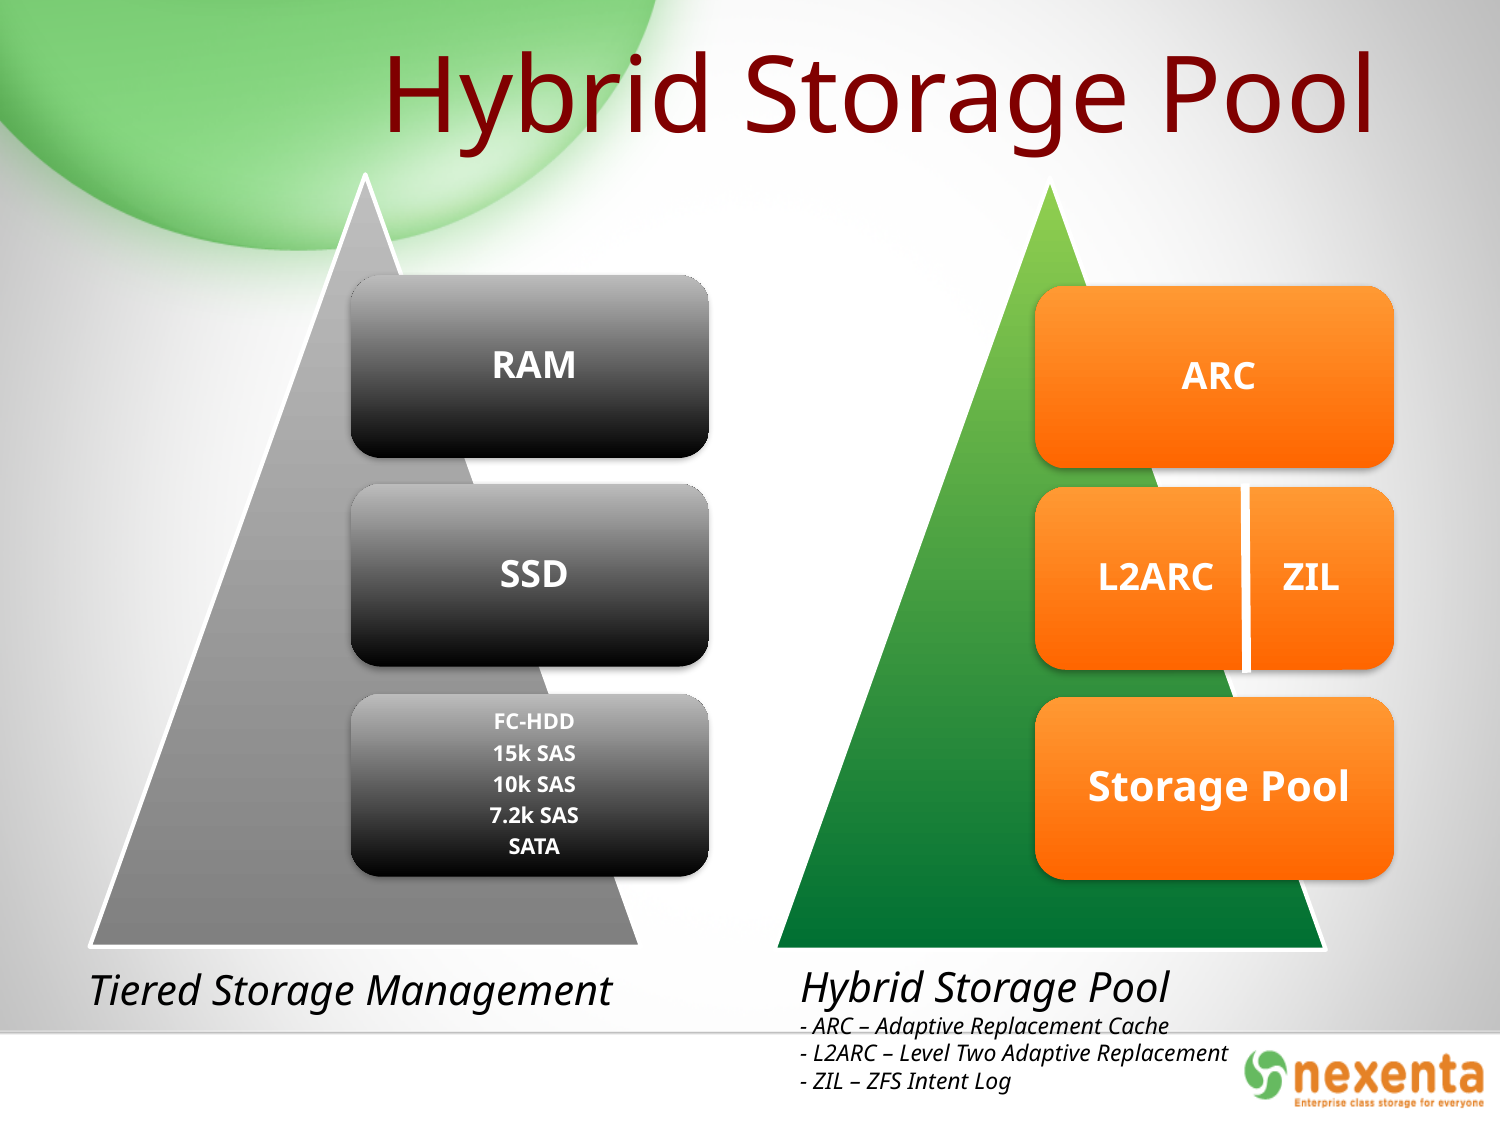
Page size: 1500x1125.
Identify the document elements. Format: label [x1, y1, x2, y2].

picture [0, 0, 1500, 1125]
text_box [759, 177, 1395, 951]
list [74, 174, 710, 947]
